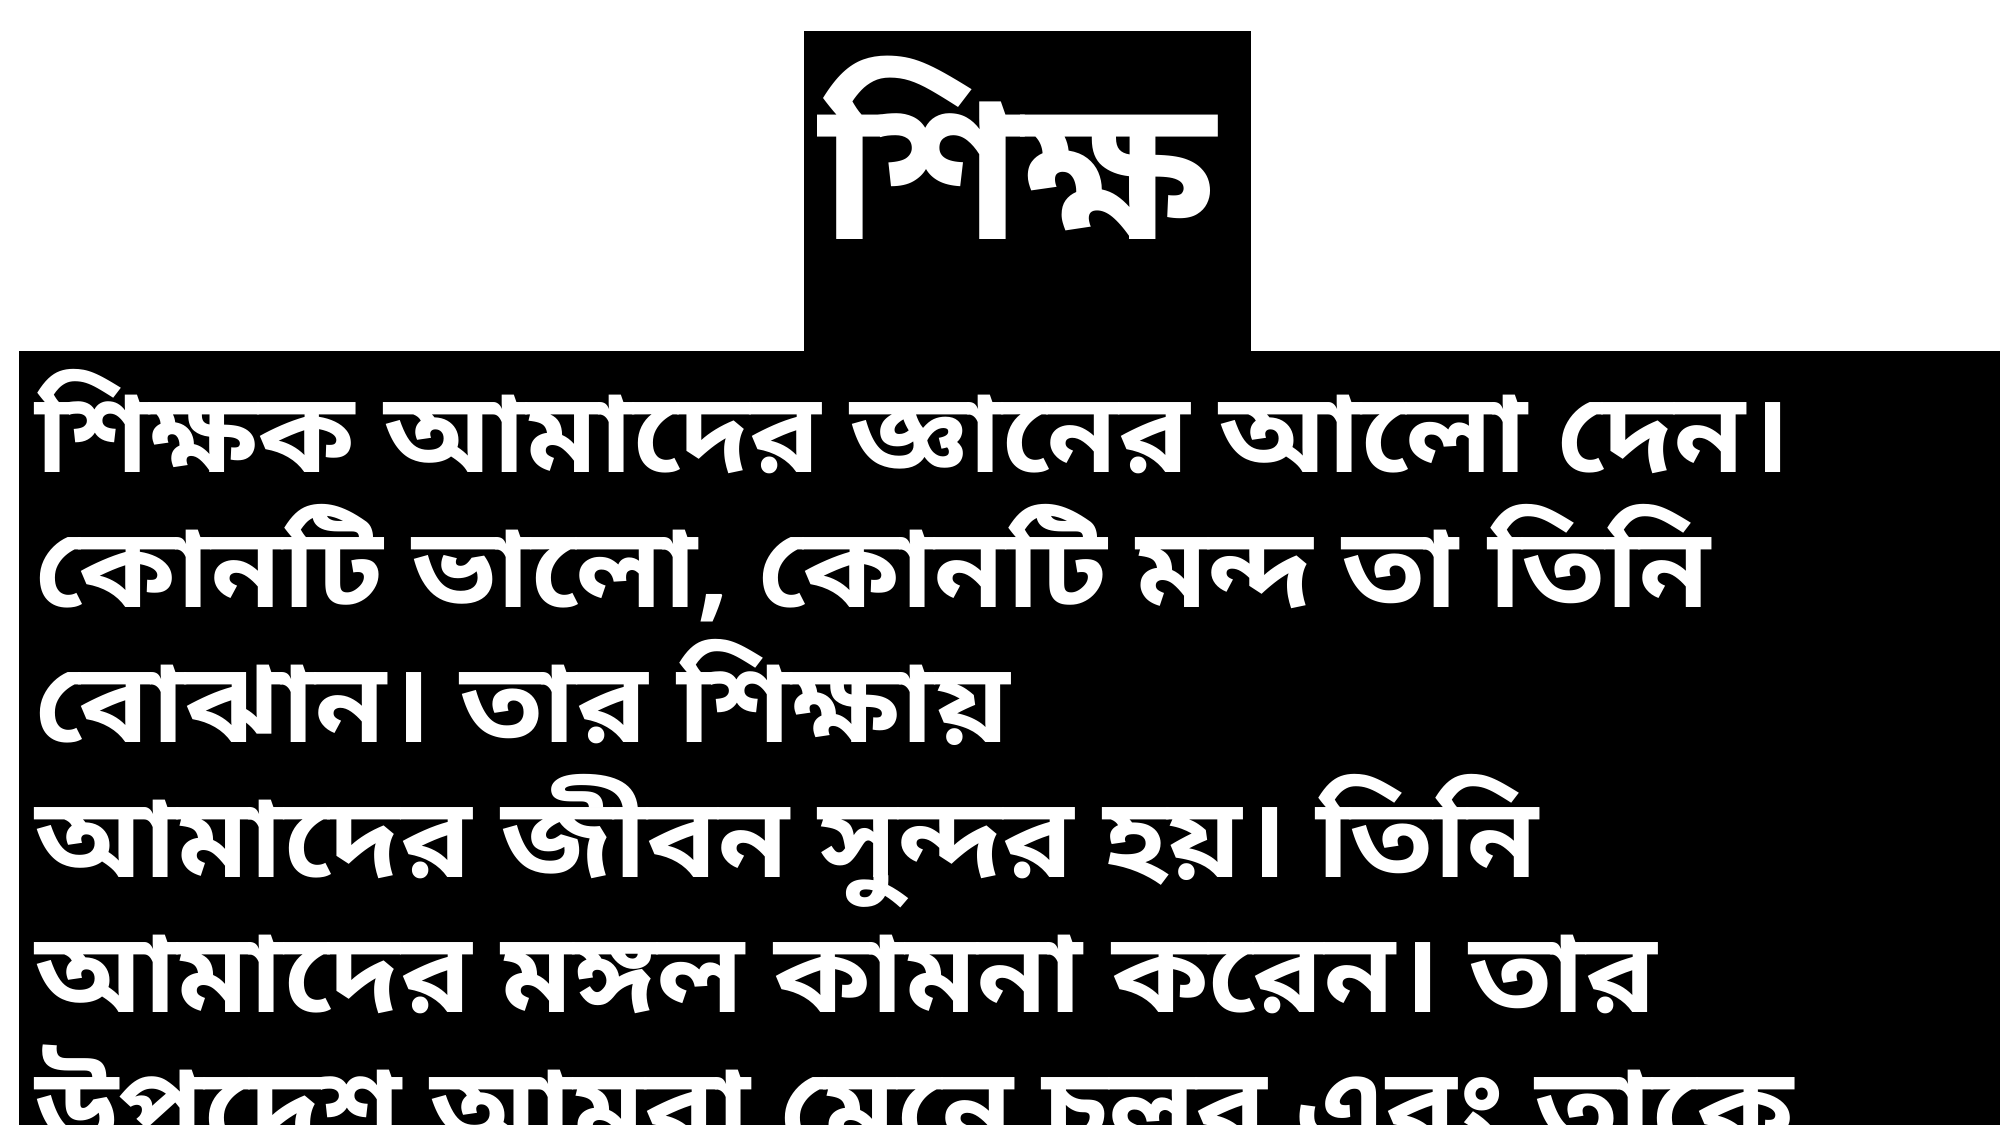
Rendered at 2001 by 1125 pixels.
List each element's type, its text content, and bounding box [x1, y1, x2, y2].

text_box শিক্ষক আমাদের জ্ঞানের আলো দেন। কোনটি ভালো, কোনটি মন্দ তা তিনি বোঝান। তার শিক্ষায় আমাদের জীবন সুন্দর হয়। তিনি আমাদের মঙ্গল কামনা করেন। তার উপদেশ আমরা মেনে চলব এবং তাকে শ্রদ্ধা করব। [19, 351, 2000, 1125]
text_box শিক্ষক [804, 31, 1251, 351]
